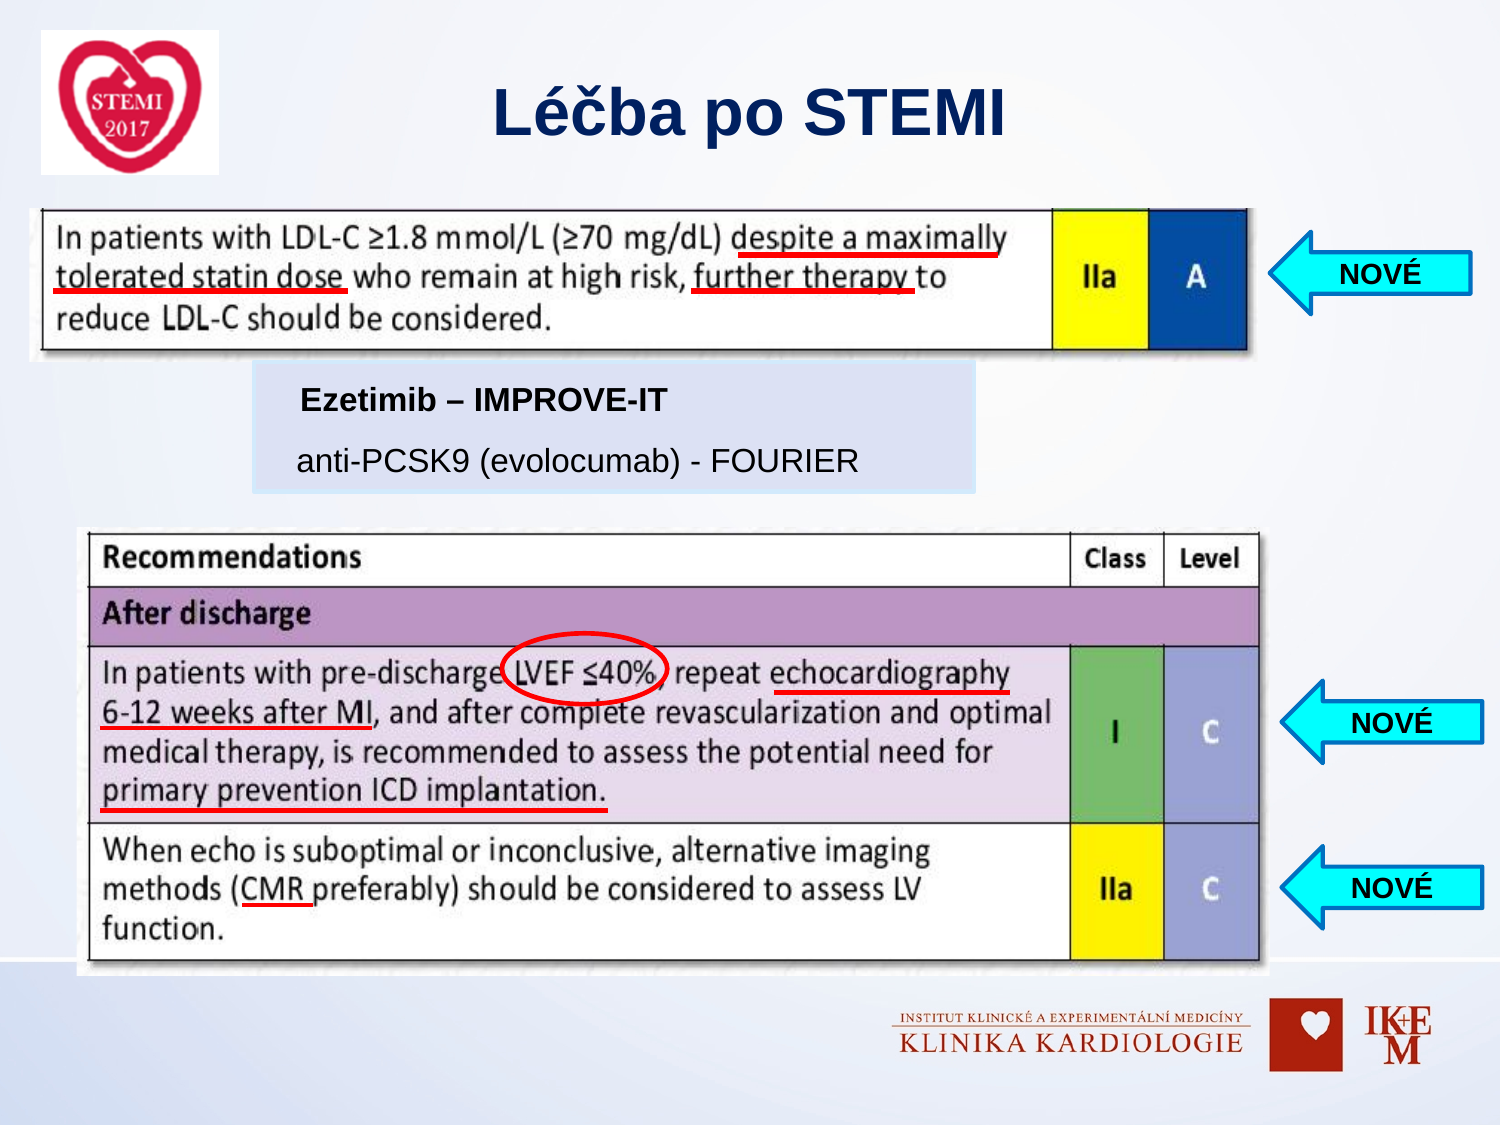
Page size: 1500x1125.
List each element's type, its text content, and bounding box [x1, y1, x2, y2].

title Léčba po STEMI [226, 45, 1425, 173]
text_box NOVÉ [1279, 678, 1485, 766]
text_box Ezetimib – Improve-It anti-PCSK9 (evolocumab) - FOURIER [252, 374, 976, 494]
text_box NOVÉ [1279, 844, 1485, 931]
text_box NOVÉ [1267, 229, 1473, 317]
picture [0, 0, 1500, 1125]
